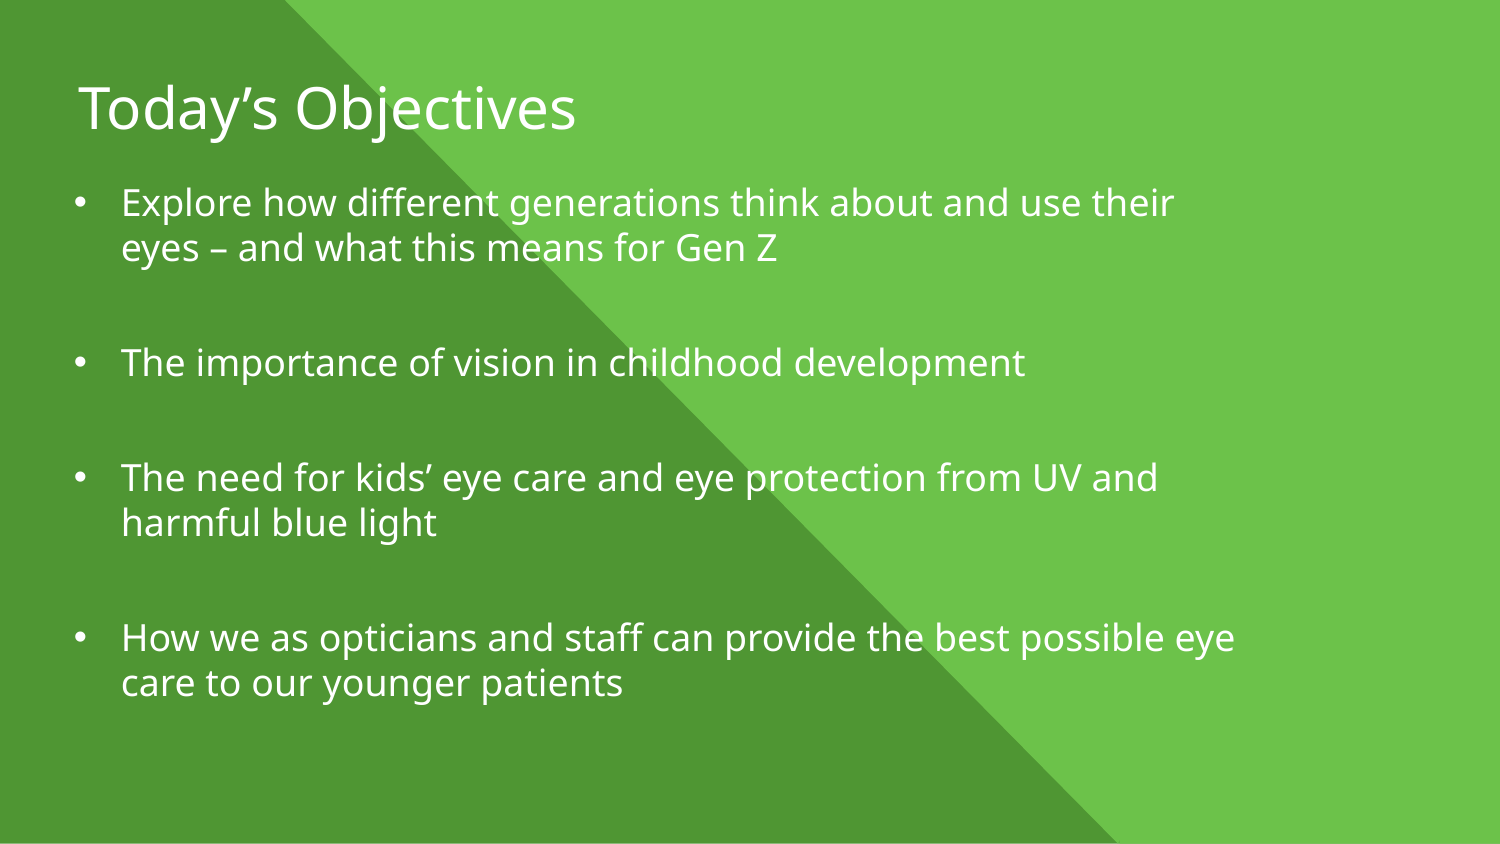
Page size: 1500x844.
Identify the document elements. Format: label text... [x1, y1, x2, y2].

list Explore how different generations think about and use their eyes – and what this means for Gen Z The importance of vision in childhood development The need for kids’ eye care and eye protection from UV and harmful blue light How we as opticians and staff can provide the best possible eye care to our younger patients [73, 171, 1270, 738]
title Today’s Objectives [78, 75, 1003, 137]
